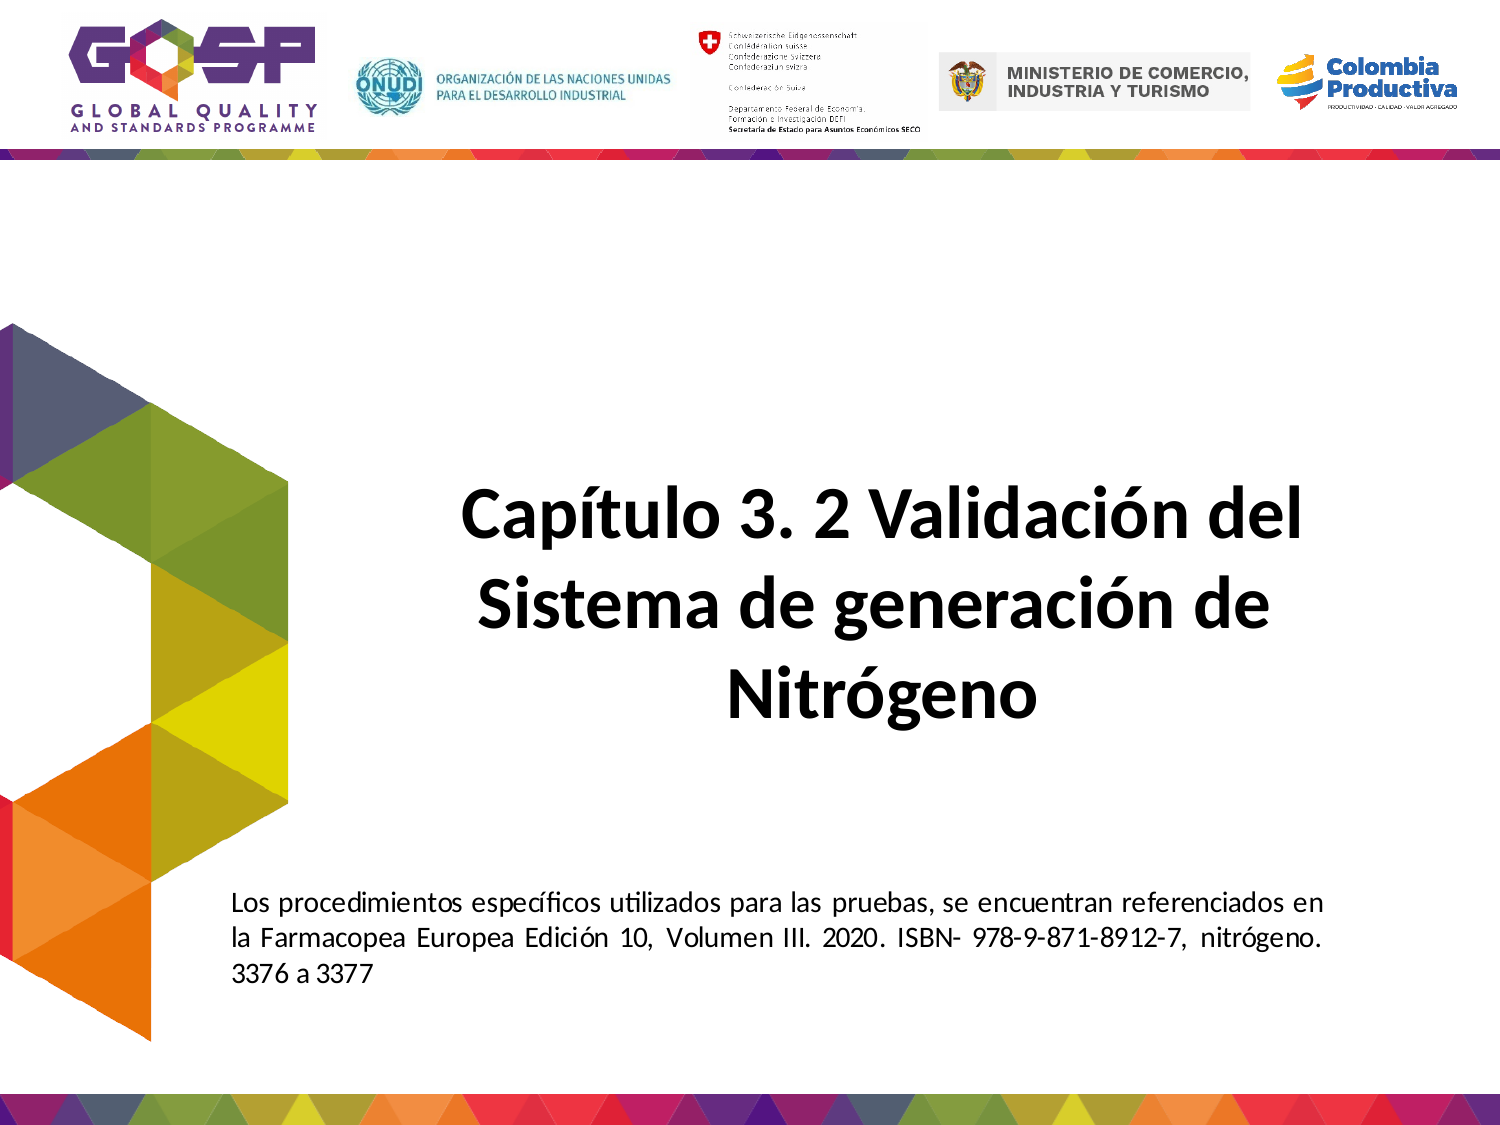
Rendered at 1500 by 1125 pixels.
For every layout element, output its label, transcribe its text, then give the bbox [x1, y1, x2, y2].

picture [0, 1094, 1500, 1125]
picture [0, 149, 1500, 160]
picture [938, 52, 1251, 111]
picture [61, 12, 327, 140]
picture [348, 57, 680, 117]
slide_number [1059, 1042, 1397, 1103]
text_box Capítulo 3. 2 Validación del Sistema de generación de Nitrógeno [407, 456, 1359, 741]
picture [1262, 41, 1471, 123]
picture [690, 22, 928, 142]
picture [0, 311, 1322, 1047]
